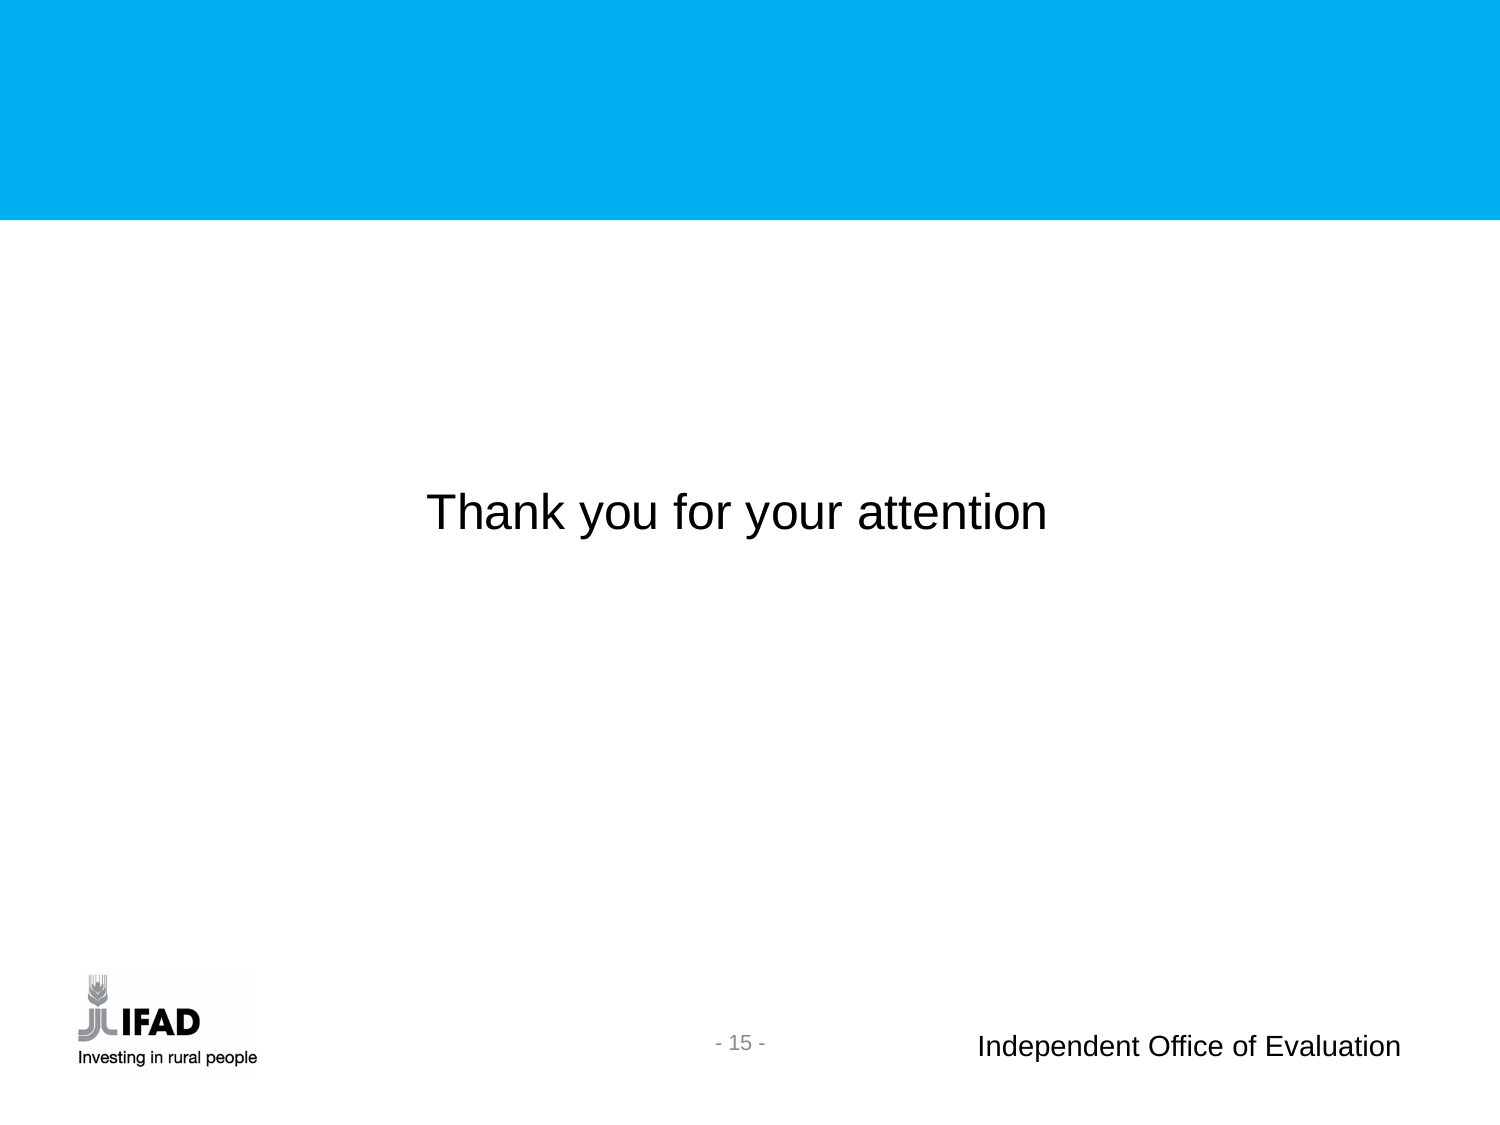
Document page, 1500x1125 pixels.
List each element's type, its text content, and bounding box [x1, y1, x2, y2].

list Thank you for your attention [76, 235, 1400, 966]
picture [73, 969, 262, 1075]
slide_number - 15 - [565, 1011, 916, 1072]
